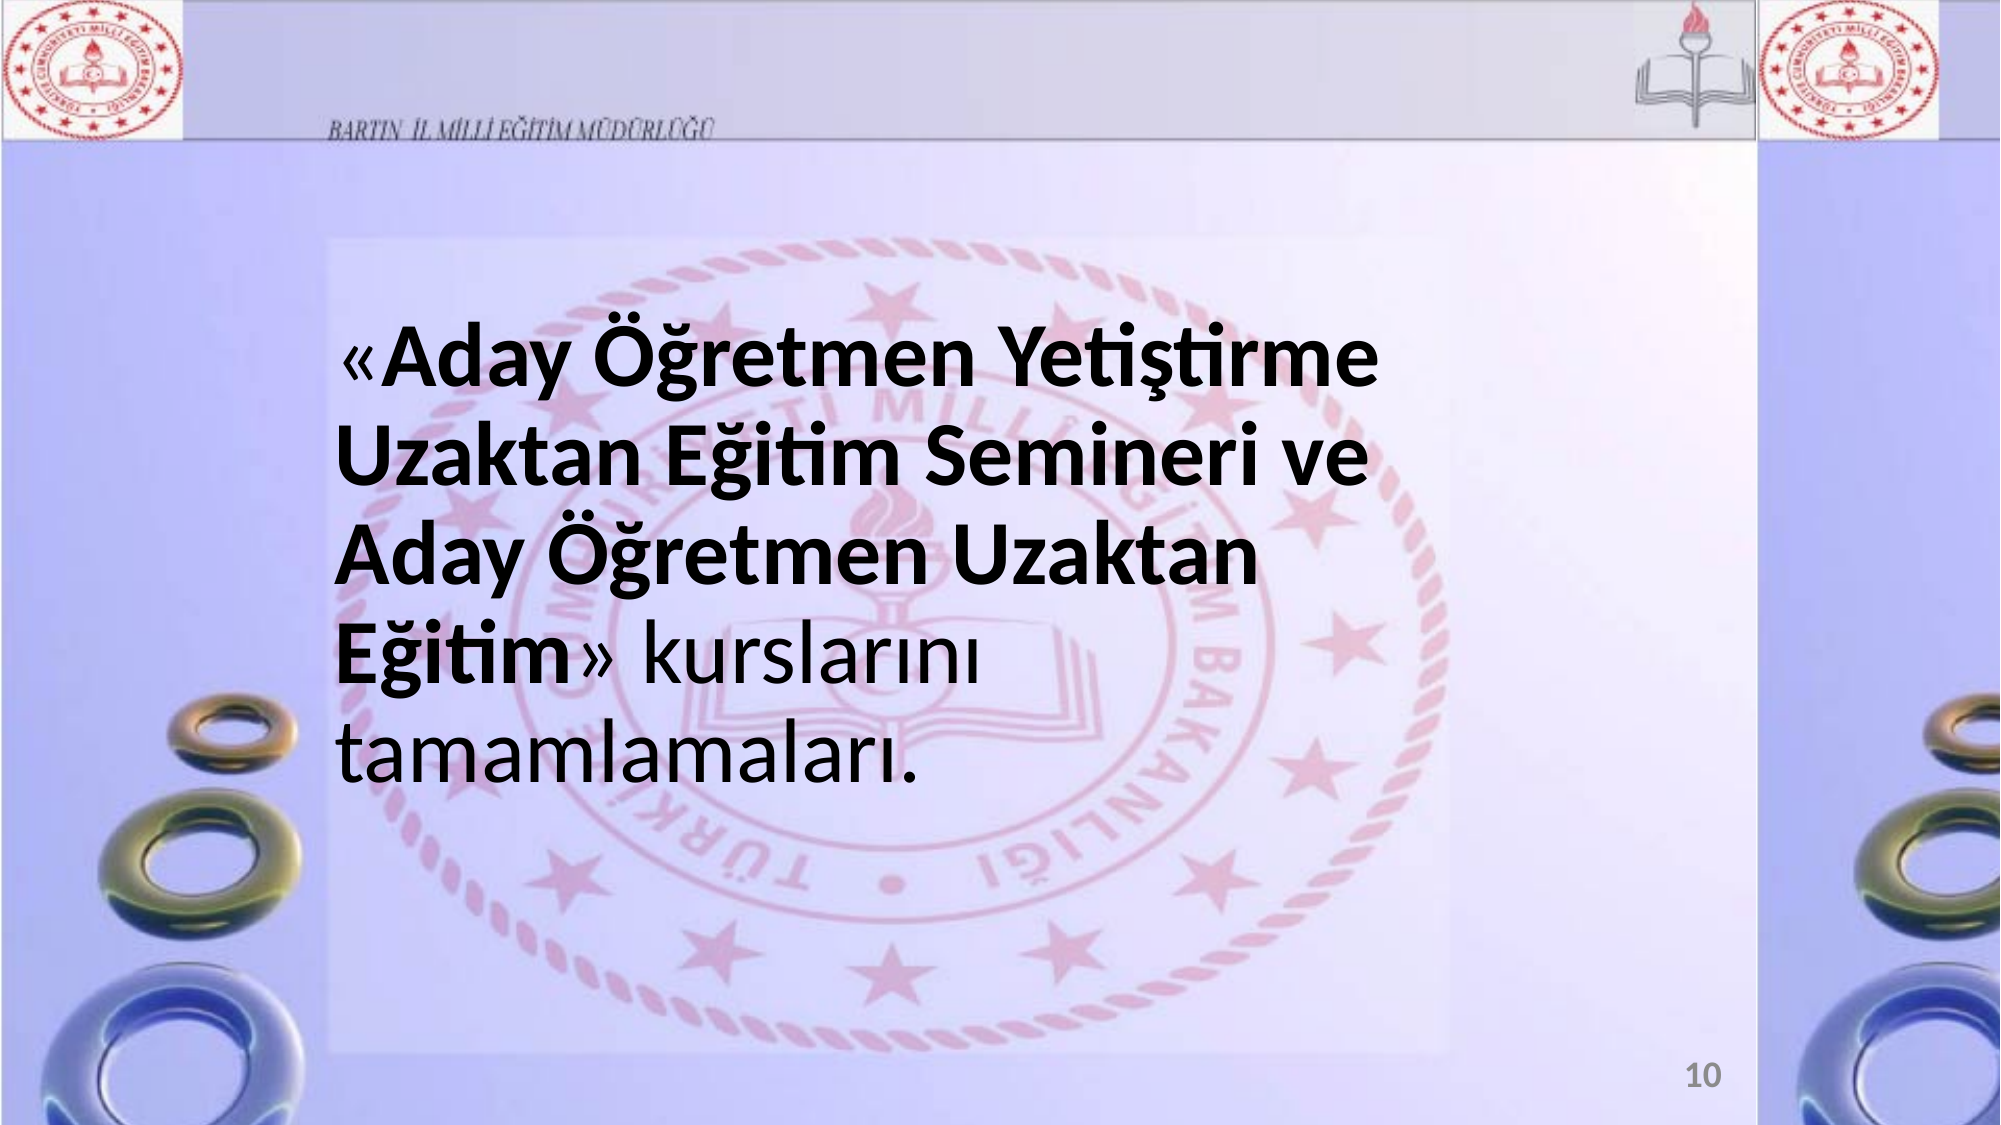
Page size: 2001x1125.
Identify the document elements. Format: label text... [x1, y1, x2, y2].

picture [0, 0, 2000, 1125]
list «Aday Öğretmen Yetiştirme Uzaktan Eğitim Semineri ve Aday Öğretmen Uzaktan Eğitim» kurslarını tamamlamaları. [319, 299, 1561, 1014]
slide_number 10 [1286, 1042, 1737, 1103]
